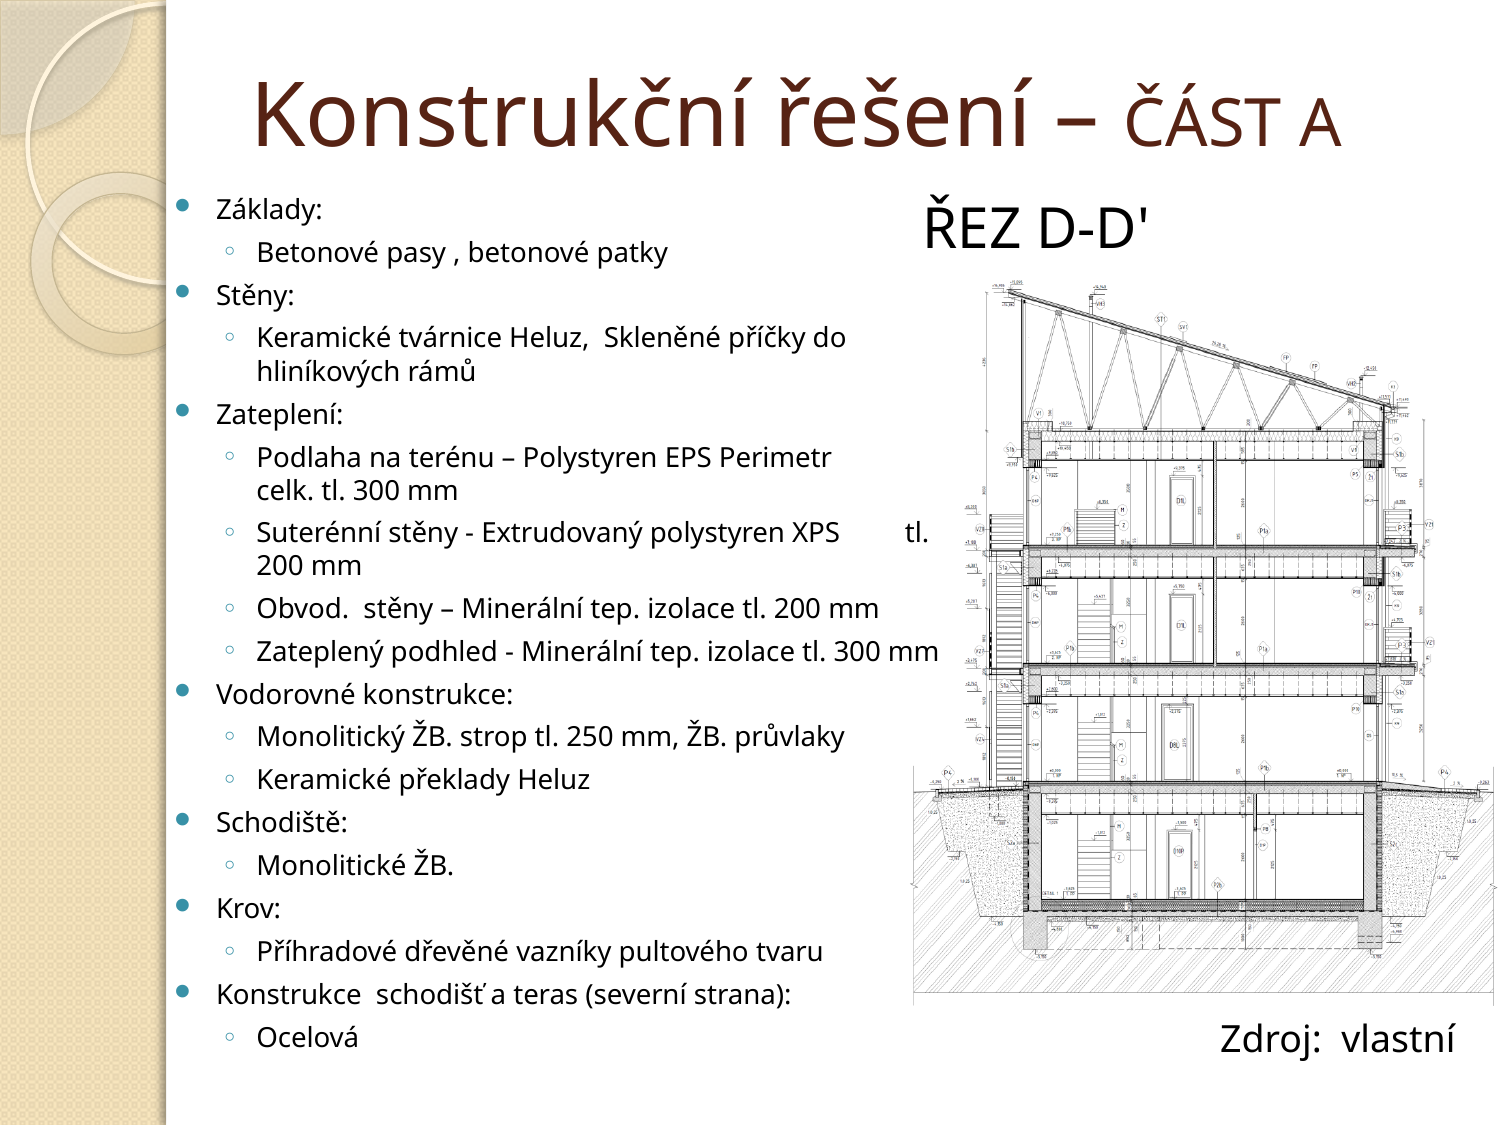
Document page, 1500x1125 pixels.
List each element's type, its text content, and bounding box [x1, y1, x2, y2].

text_box Zdroj: vlastní [1205, 1022, 1471, 1068]
title Konstrukční řešení – ČÁST A [235, 45, 1466, 176]
list ŘEZ D-D' [963, 184, 1235, 262]
list Základy: Betonové pasy , betonové patky Stěny: Keramické tvárnice Heluz, Skleněné příčky do hliníkových rámů Zateplení: Podlaha na terénu – Polystyren EPS Perimetr celk. tl. 300 mm Suterénní stěny - Extrudovaný polystyren XPS tl. 200 mm Obvod. stěny – Minerální tep. izolace tl. 200 mm Zateplený podhled - Minerální tep. izolace tl. 300 mm Vodorovné konstrukce: Monolitický ŽB. strop tl. 250 mm, ŽB. průvlaky Keramické překlady Heluz Schodiště: Monolitické ŽB. Krov: Příhradové dřevěné vazníky pultového tvaru Konstrukce schodišť a teras (severní strana): Ocelová [147, 184, 963, 1083]
picture [903, 265, 1500, 1011]
